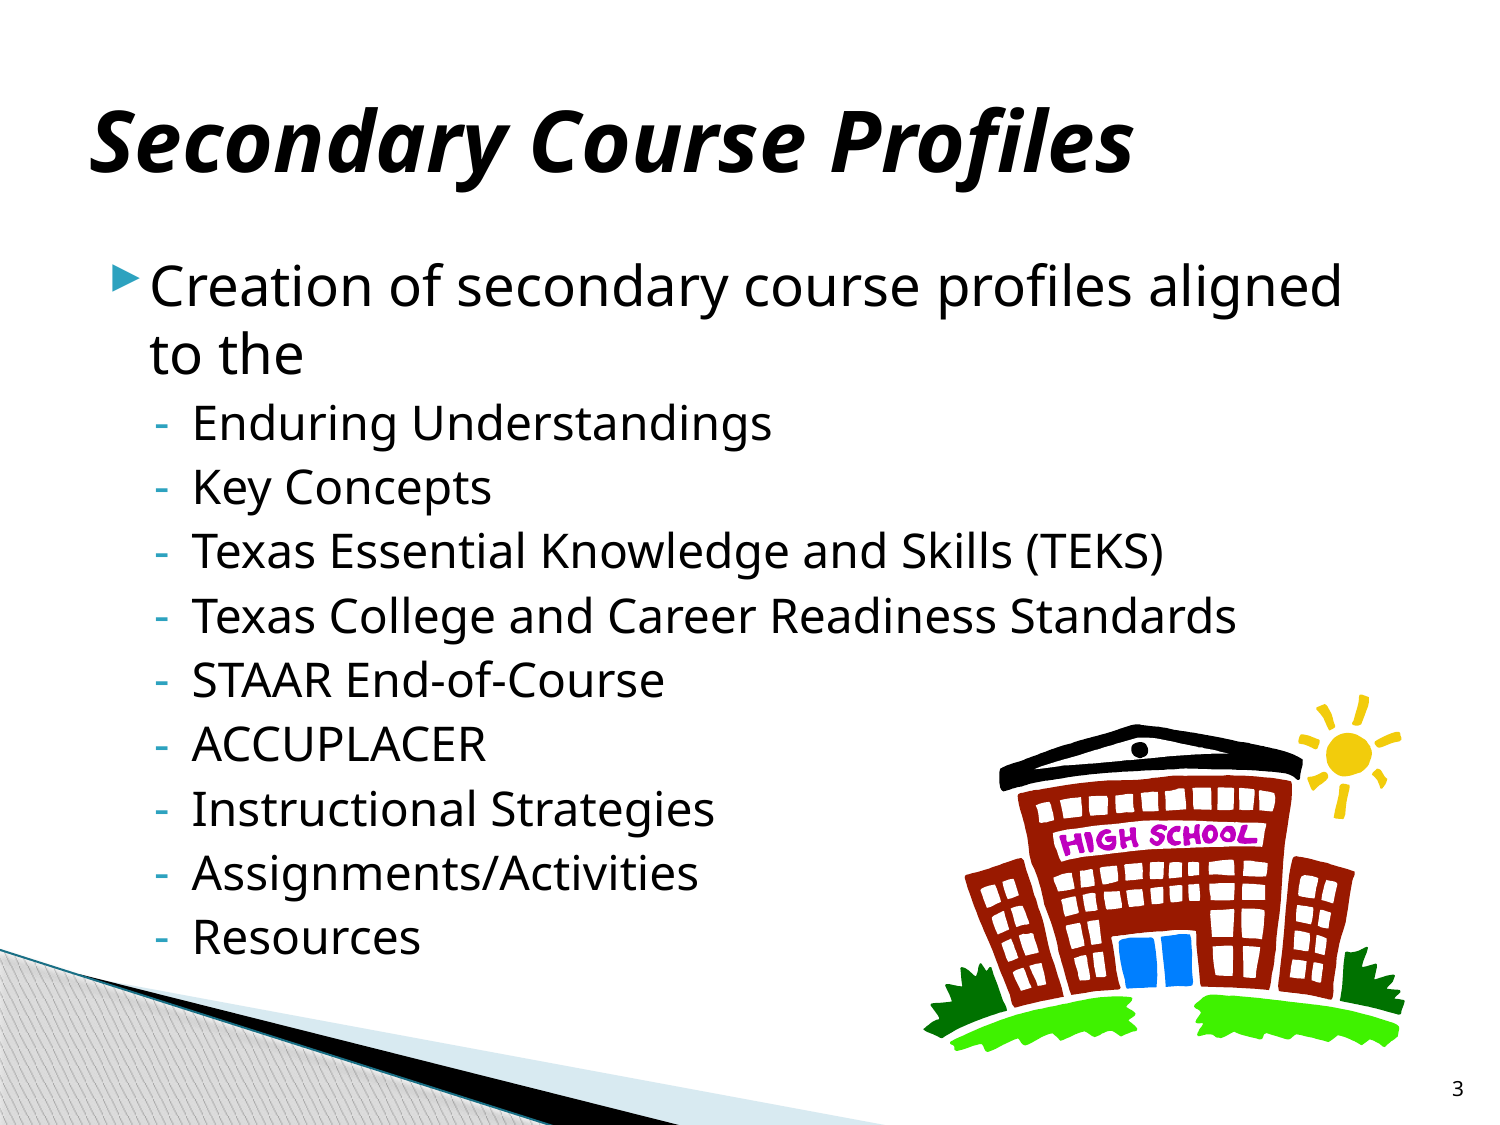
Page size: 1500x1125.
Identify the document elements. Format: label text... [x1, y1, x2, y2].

list Creation of secondary course profiles aligned to the Enduring Understandings Key Concepts Texas Essential Knowledge and Skills (TEKS) Texas College and Career Readiness Standards STAAR End-of-Course ACCUPLACER Instructional Strategies Assignments/Activities Resources [75, 243, 1425, 986]
title Secondary Course Profiles [75, 45, 1425, 233]
picture [912, 687, 1415, 1063]
slide_number 3 [1418, 1051, 1479, 1112]
